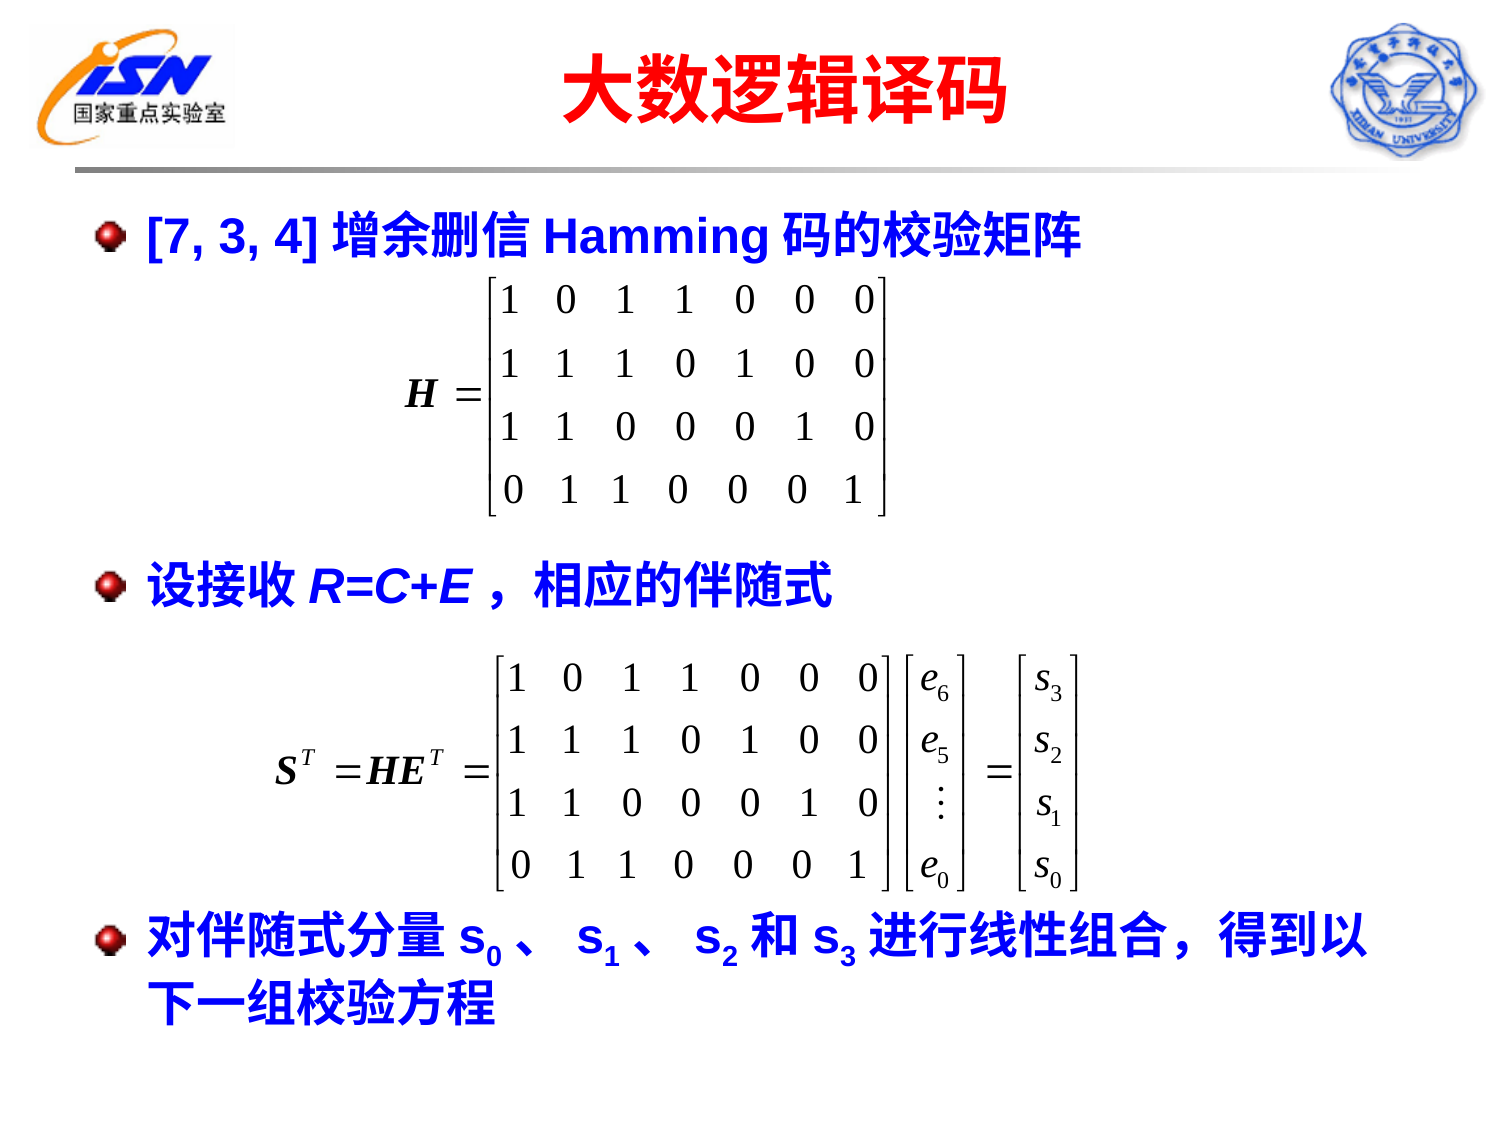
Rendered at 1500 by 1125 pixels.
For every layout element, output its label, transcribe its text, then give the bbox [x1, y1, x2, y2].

title 大数逻辑译码 [241, 30, 1330, 144]
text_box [265, 644, 1093, 904]
picture [1328, 20, 1486, 161]
picture [90, 566, 126, 602]
picture [90, 216, 126, 252]
list [7, 3, 4]增余删信Hamming码的校验矩阵 设接收R=C+E，相应的伴随式 对伴随式分量s0、s1、s2和s3进行线性组合，得到以下一组校验方程 [74, 196, 1426, 562]
list [7, 3, 4]增余删信Hamming码的校验矩阵 设接收R=C+E，相应的伴随式 对伴随式分量s0、s1、s2和s3进行线性组合，得到以下一组校验方程 [74, 563, 1426, 1048]
picture [29, 24, 236, 149]
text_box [395, 266, 904, 529]
picture [90, 920, 126, 956]
